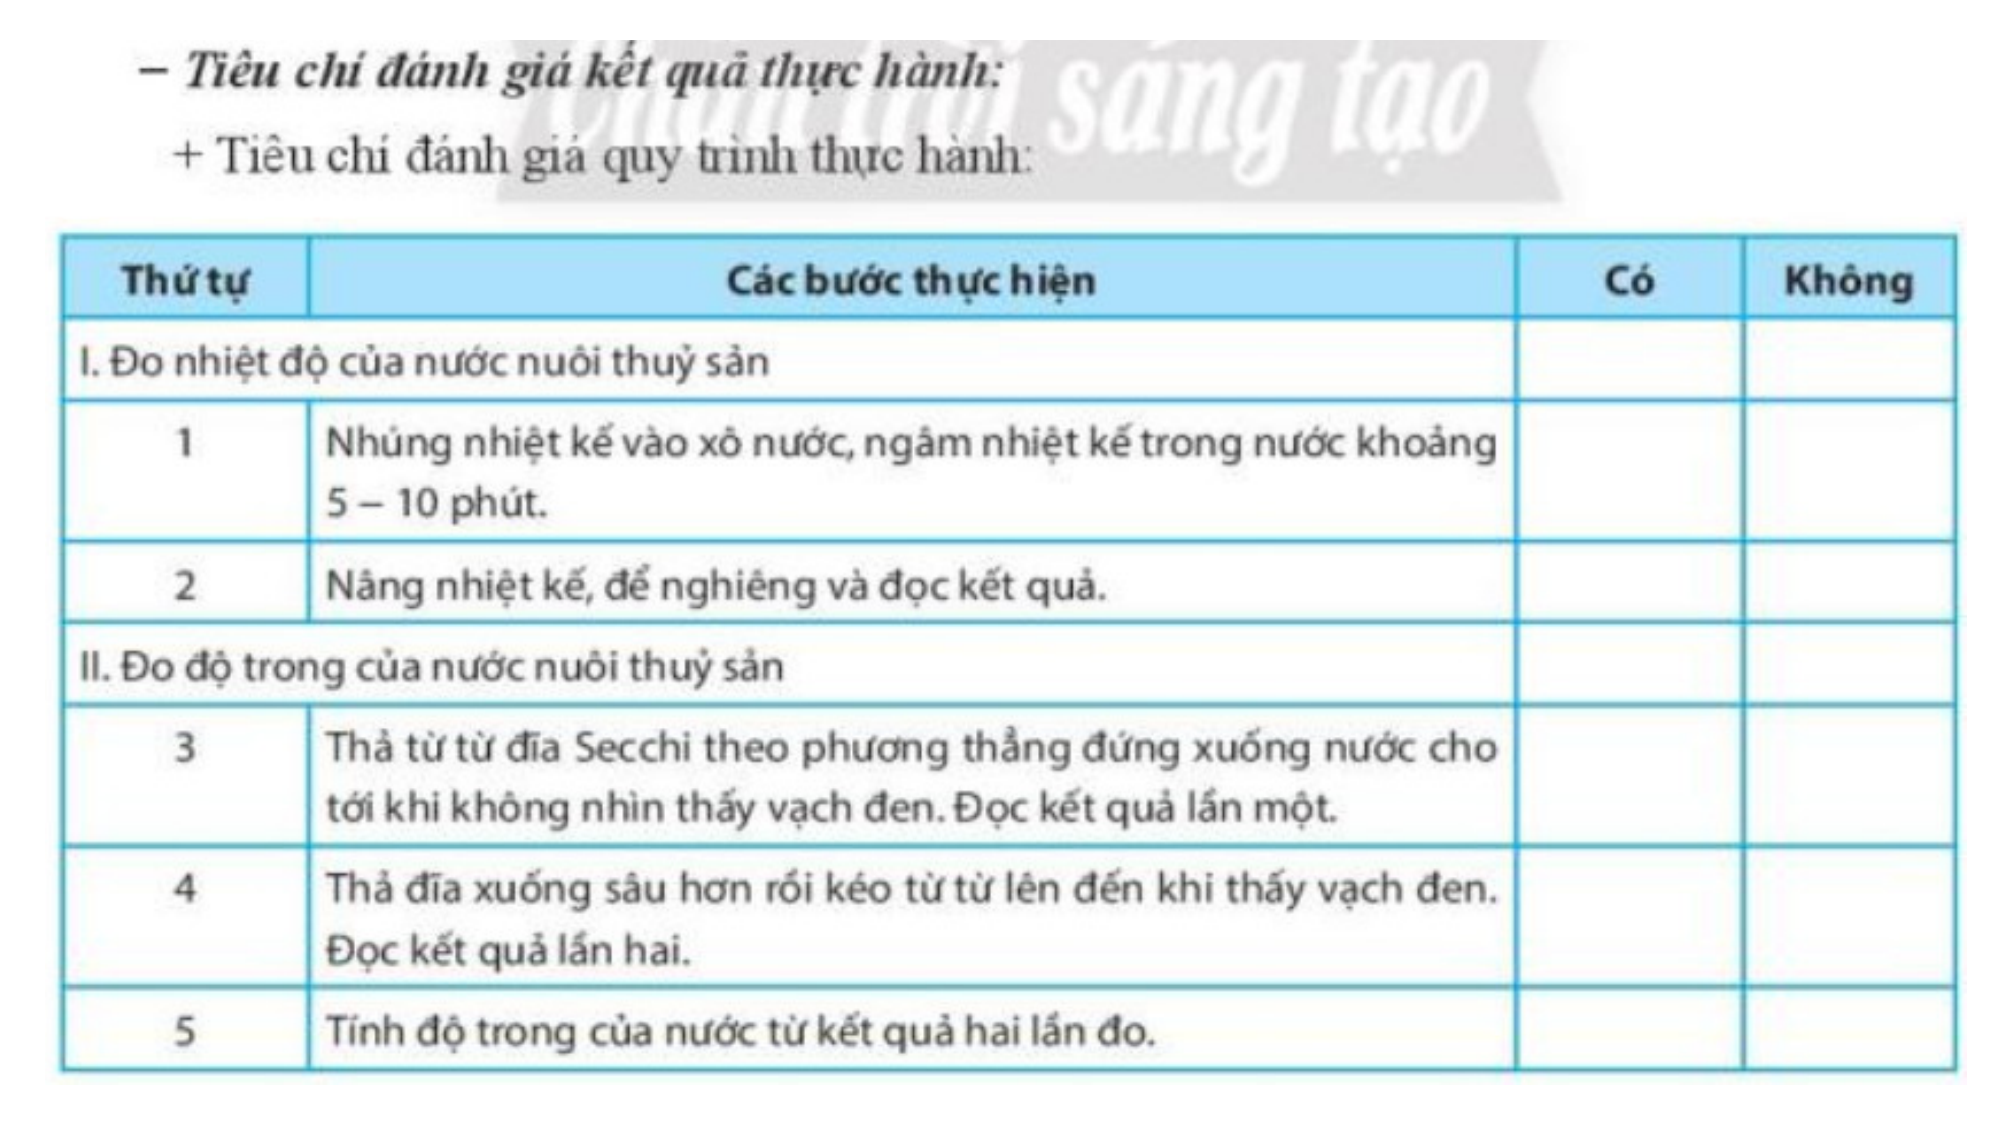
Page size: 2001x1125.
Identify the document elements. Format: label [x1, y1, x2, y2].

picture [45, 40, 1967, 1085]
